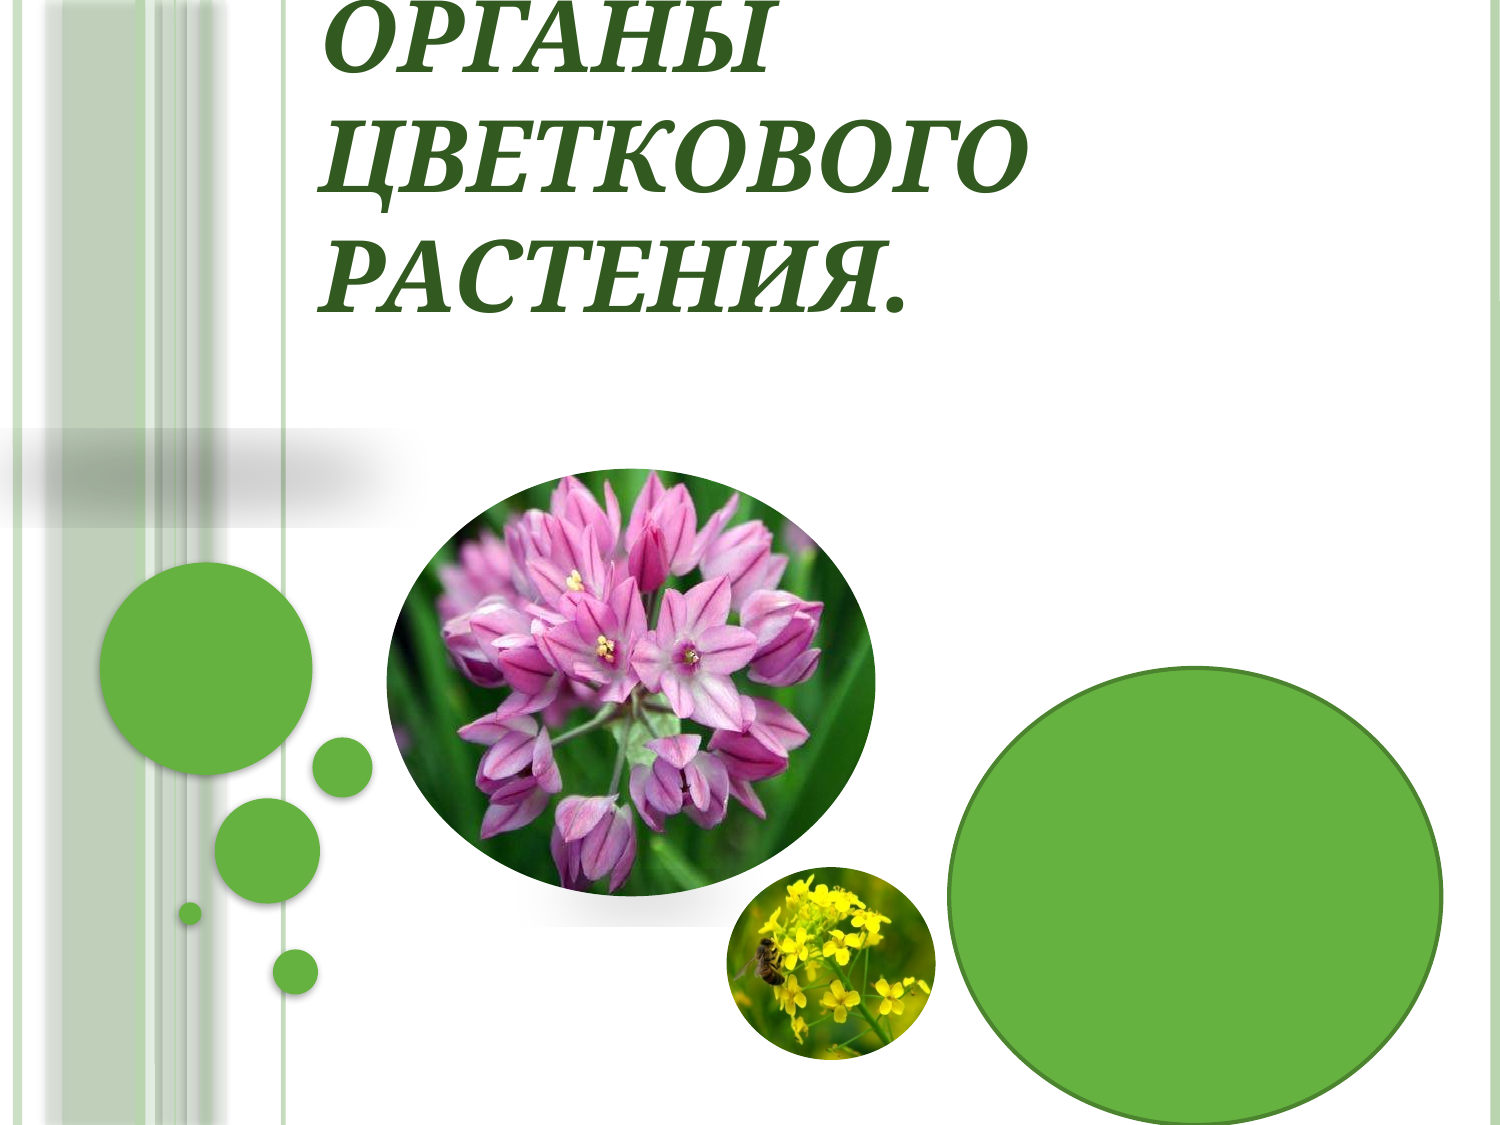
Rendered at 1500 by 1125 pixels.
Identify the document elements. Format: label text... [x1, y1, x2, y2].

picture [386, 468, 937, 1061]
text_box [947, 665, 1444, 1125]
title Органы цветкового растения. [304, 58, 1400, 340]
